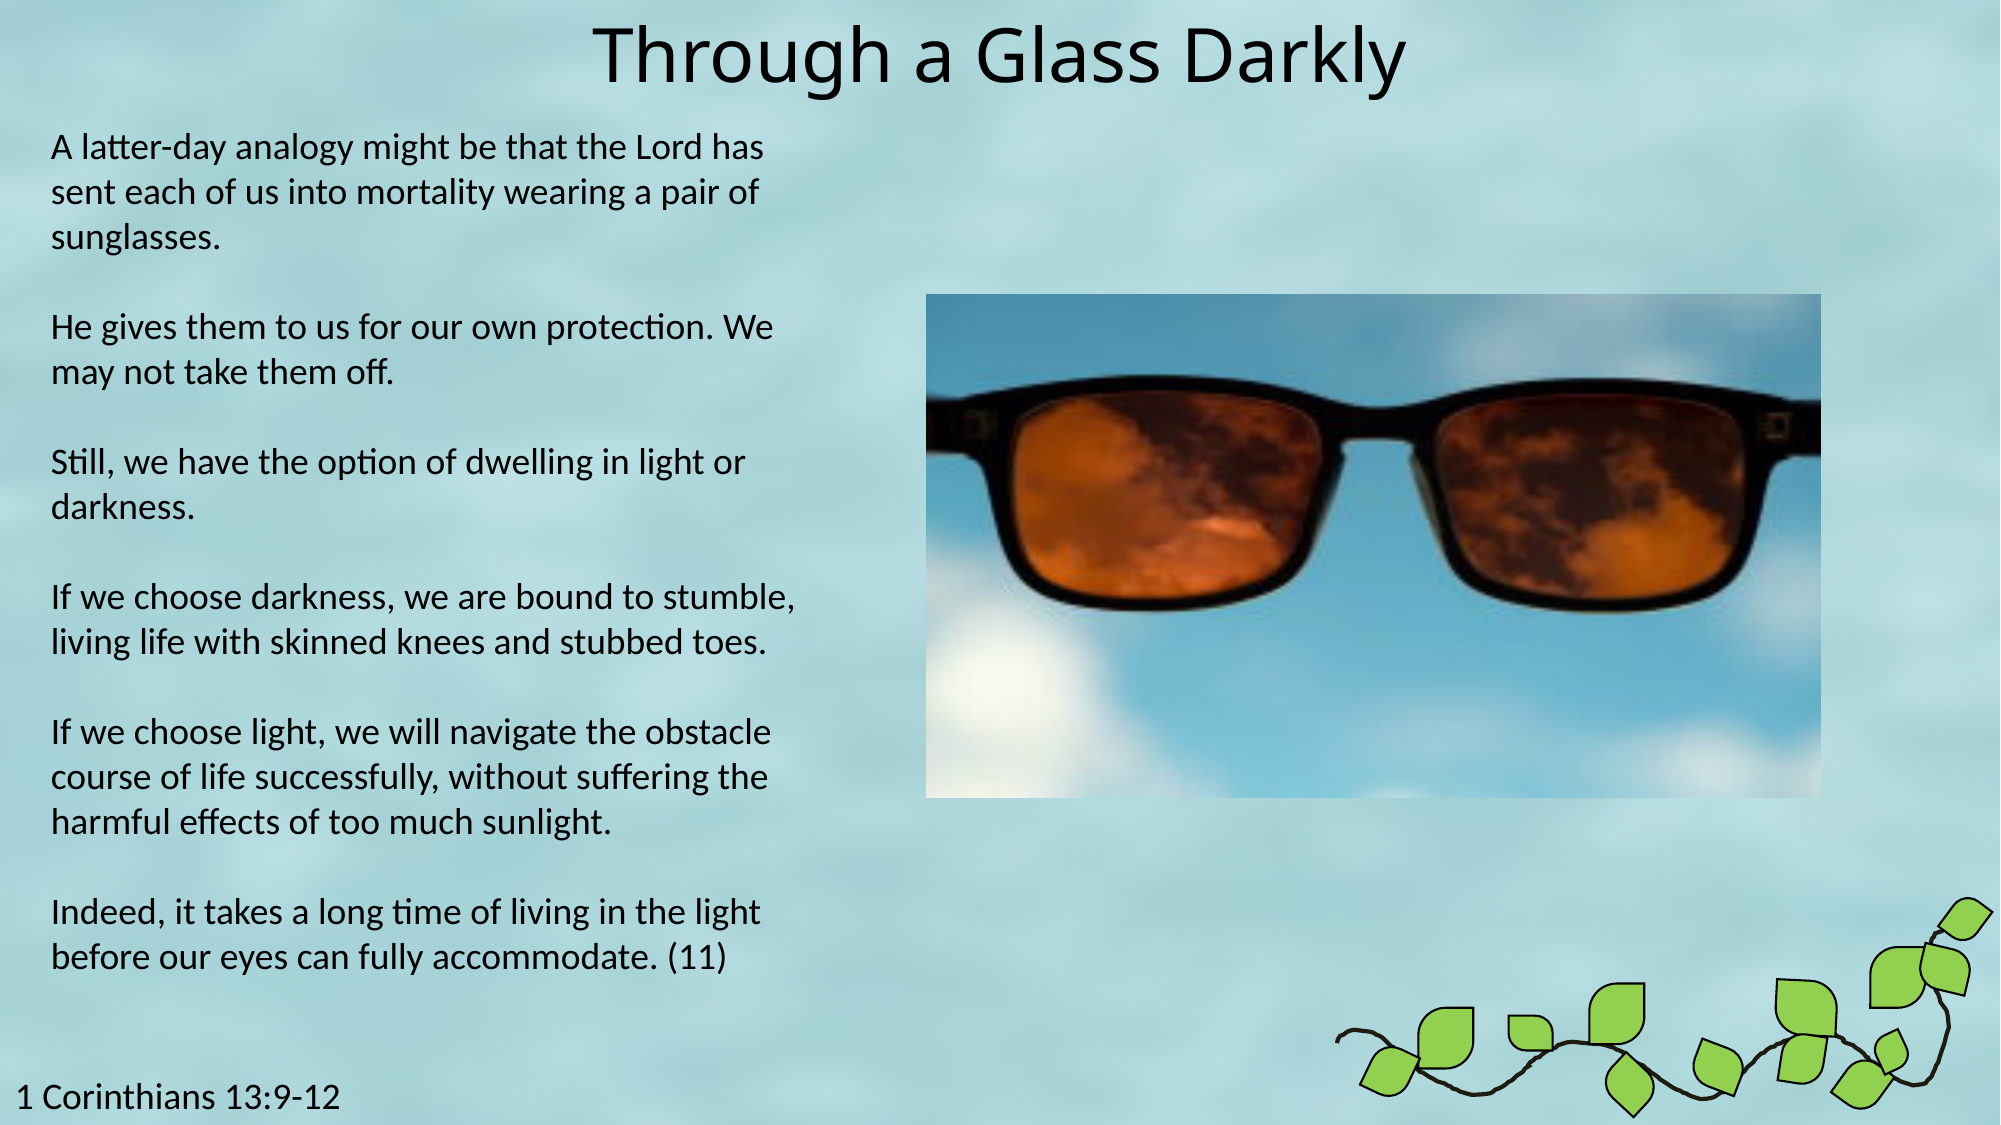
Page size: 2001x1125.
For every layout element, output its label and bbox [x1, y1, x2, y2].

text_box [1553, 798, 1766, 1125]
picture [0, 0, 2000, 1125]
